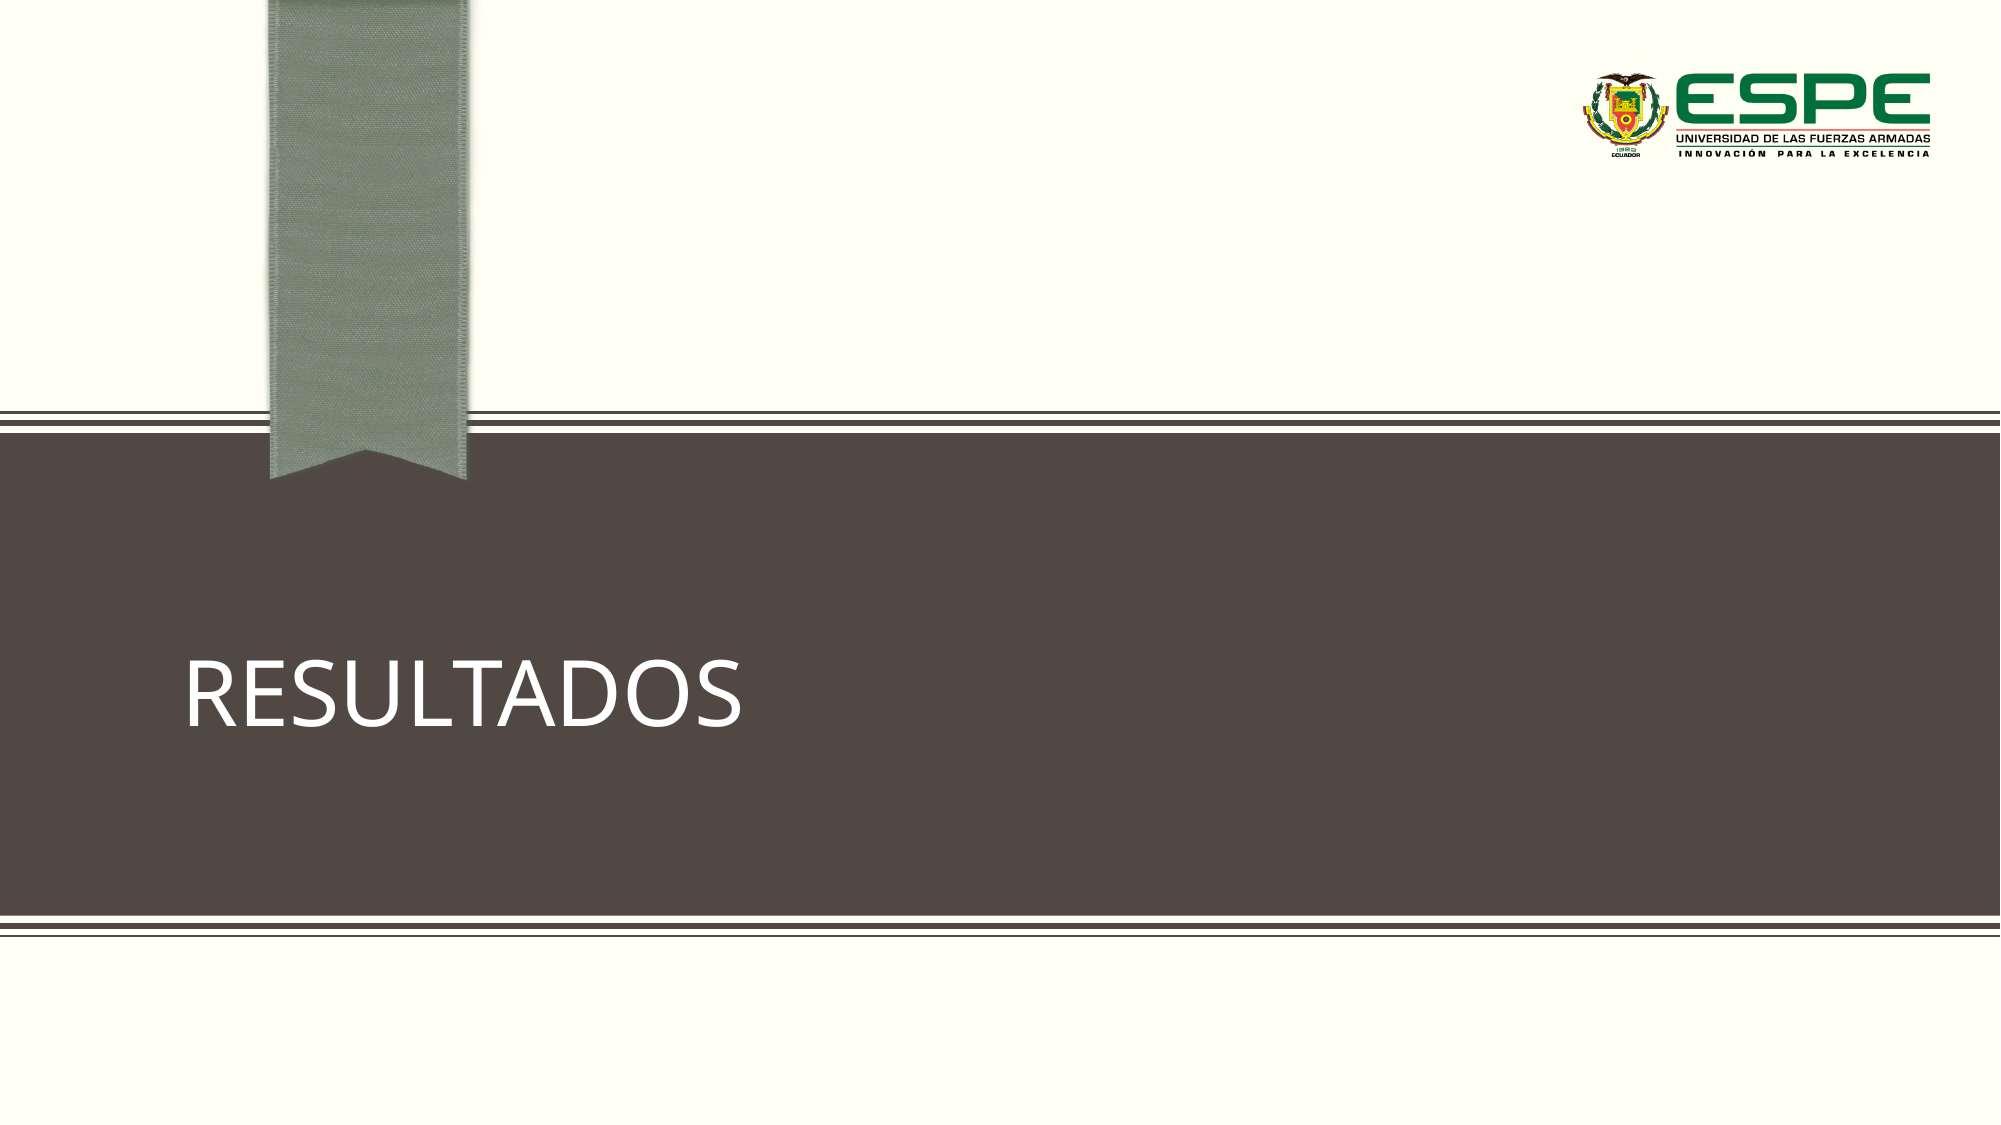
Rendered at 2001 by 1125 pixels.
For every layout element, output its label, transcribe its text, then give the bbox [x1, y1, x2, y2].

title Resultados [181, 559, 1834, 836]
picture [1583, 73, 1930, 157]
